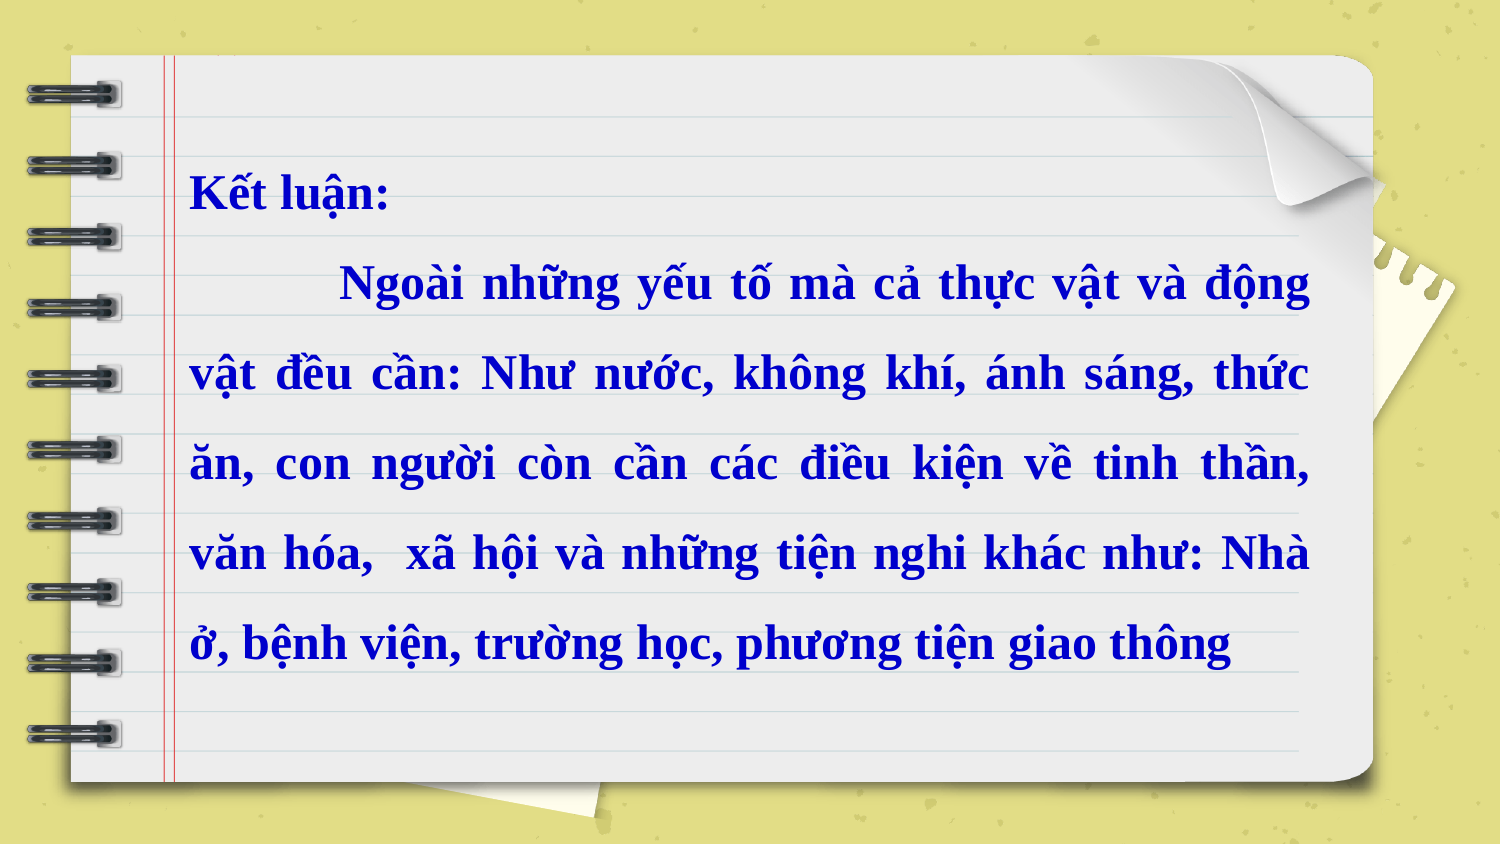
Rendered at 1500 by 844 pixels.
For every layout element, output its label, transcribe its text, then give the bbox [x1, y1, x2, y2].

picture [21, 22, 1500, 822]
text_box Kết luận: Ngoài những yếu tố mà cả thực vật và động vật đều cần: Như nước, không khí, ánh sáng, thức ăn, con người còn cần các điều kiện về tinh thần, văn hóa, xã hội và những tiện nghi khác như: Nhà ở, bệnh viện, trường học, phương tiện giao thông [174, 121, 1325, 677]
